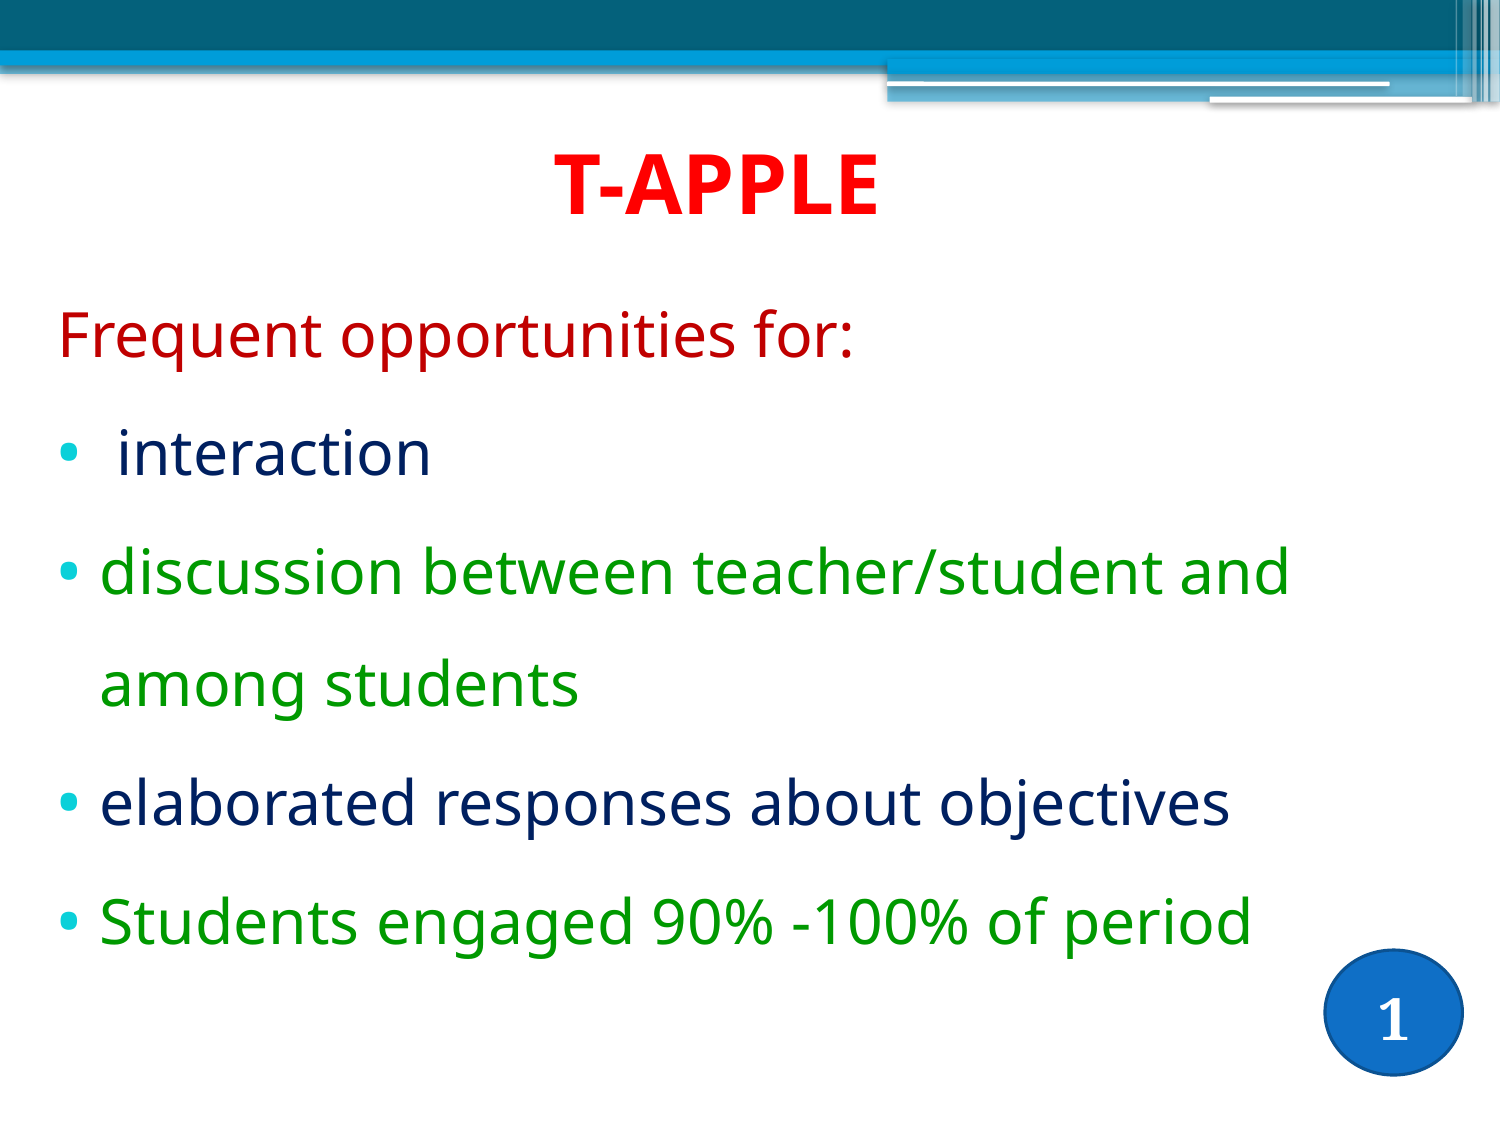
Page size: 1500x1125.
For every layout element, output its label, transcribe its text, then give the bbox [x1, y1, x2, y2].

title T-APPLE [75, 62, 1425, 249]
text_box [1324, 949, 1463, 1076]
list Frequent opportunities for: interaction discussion between teacher/student and among students elaborated responses about objectives Students engaged 90% -100% of period [24, 249, 1463, 1000]
